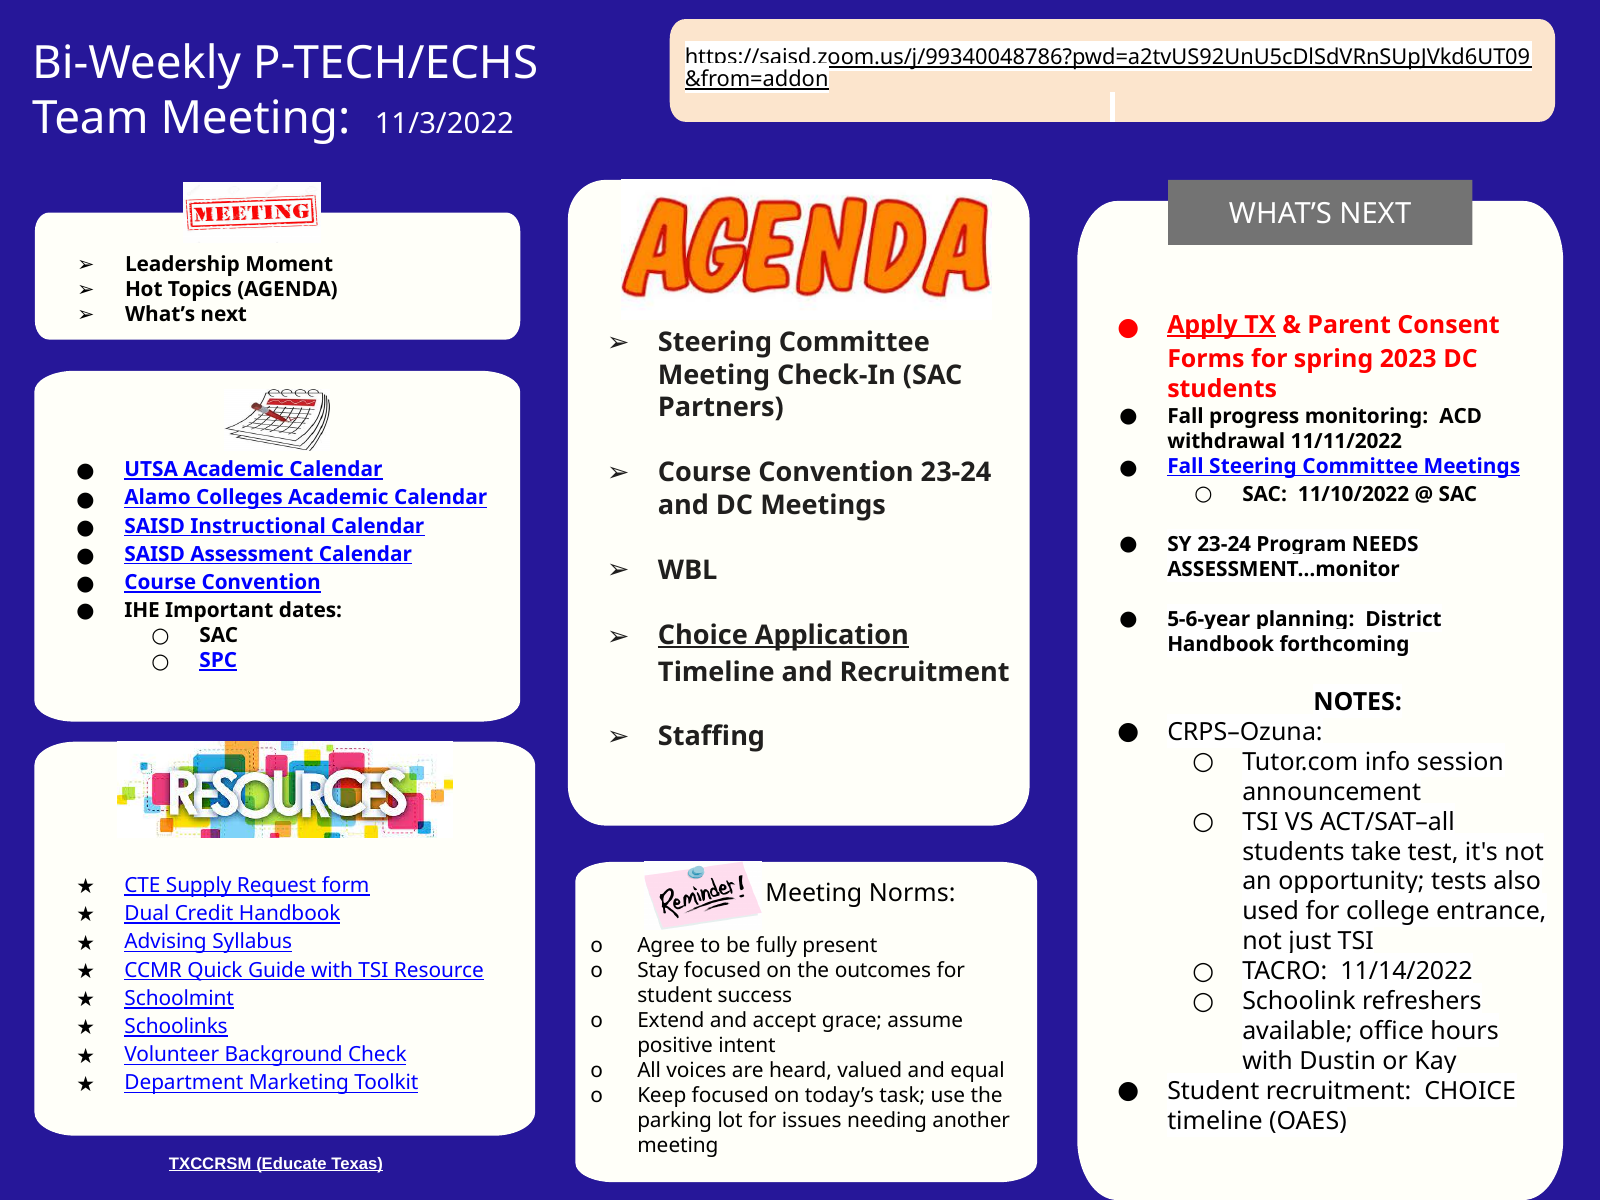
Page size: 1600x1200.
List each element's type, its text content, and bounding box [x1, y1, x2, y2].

text_box CTE Supply Request form Dual Credit Handbook Advising Syllabus CCMR Quick Guide with TSI Resource Schoolmint Schoolinks Volunteer Background Check Department Marketing Toolkit [34, 741, 536, 1136]
text_box Leadership Moment Hot Topics (AGENDA) What’s next [34, 212, 521, 340]
text_box UTSA Academic Calendar Alamo Colleges Academic Calendar SAISD Instructional Calendar SAISD Assessment Calendar Course Convention IHE Important dates: SAC SPC [34, 370, 521, 722]
picture [183, 182, 321, 244]
text_box WHAT’S NEXT [1168, 179, 1473, 245]
picture [644, 861, 762, 930]
text_box TXCCRSM (Educate Texas) [78, 1142, 492, 1183]
text_box Apply TX & Parent Consent Forms for spring 2023 DC students Fall progress monitoring: ACD withdrawal 11/11/2022 Fall Steering Committee Meetings SAC: 11/10/2022 @ SAC SY 23-24 Program NEEDS ASSESSMENT…monitor 5-6-year planning: District Handbook forthcoming NOTES: CRPS–Ozuna: Tutor.com info session announcement TSI VS ACT/SAT–all students take test, it's not an opportunity; tests also used for college entrance, not just TSI TACRO: 11/14/2022 Schoolink refreshers available; office hours with Dustin or Kay Student recruitment: CHOICE timeline (OAES) [1077, 200, 1564, 1200]
text_box Steering Committee Meeting Check-In (SAC Partners) Course Convention 23-24 and DC Meetings WBL Choice Application Timeline and Recruitment Staffing [567, 179, 1030, 826]
text_box Meeting Norms: Agree to be fully present Stay focused on the outcomes for student success Extend and accept grace; assume positive intent All voices are heard, valued and equal Keep focused on today’s task; use the parking lot for issues needing another meeting [575, 861, 1038, 1183]
text_box https://saisd.zoom.us/j/99340048786?pwd=a2tvUS92UnU5cDlSdVRnSUpJVkd6UT09&from=addon [670, 19, 1556, 122]
picture [620, 179, 992, 320]
picture [223, 389, 330, 451]
picture [117, 741, 453, 838]
text_box Bi-Weekly P-TECH/ECHS Team Meeting: 11/3/2022 [32, 32, 679, 143]
